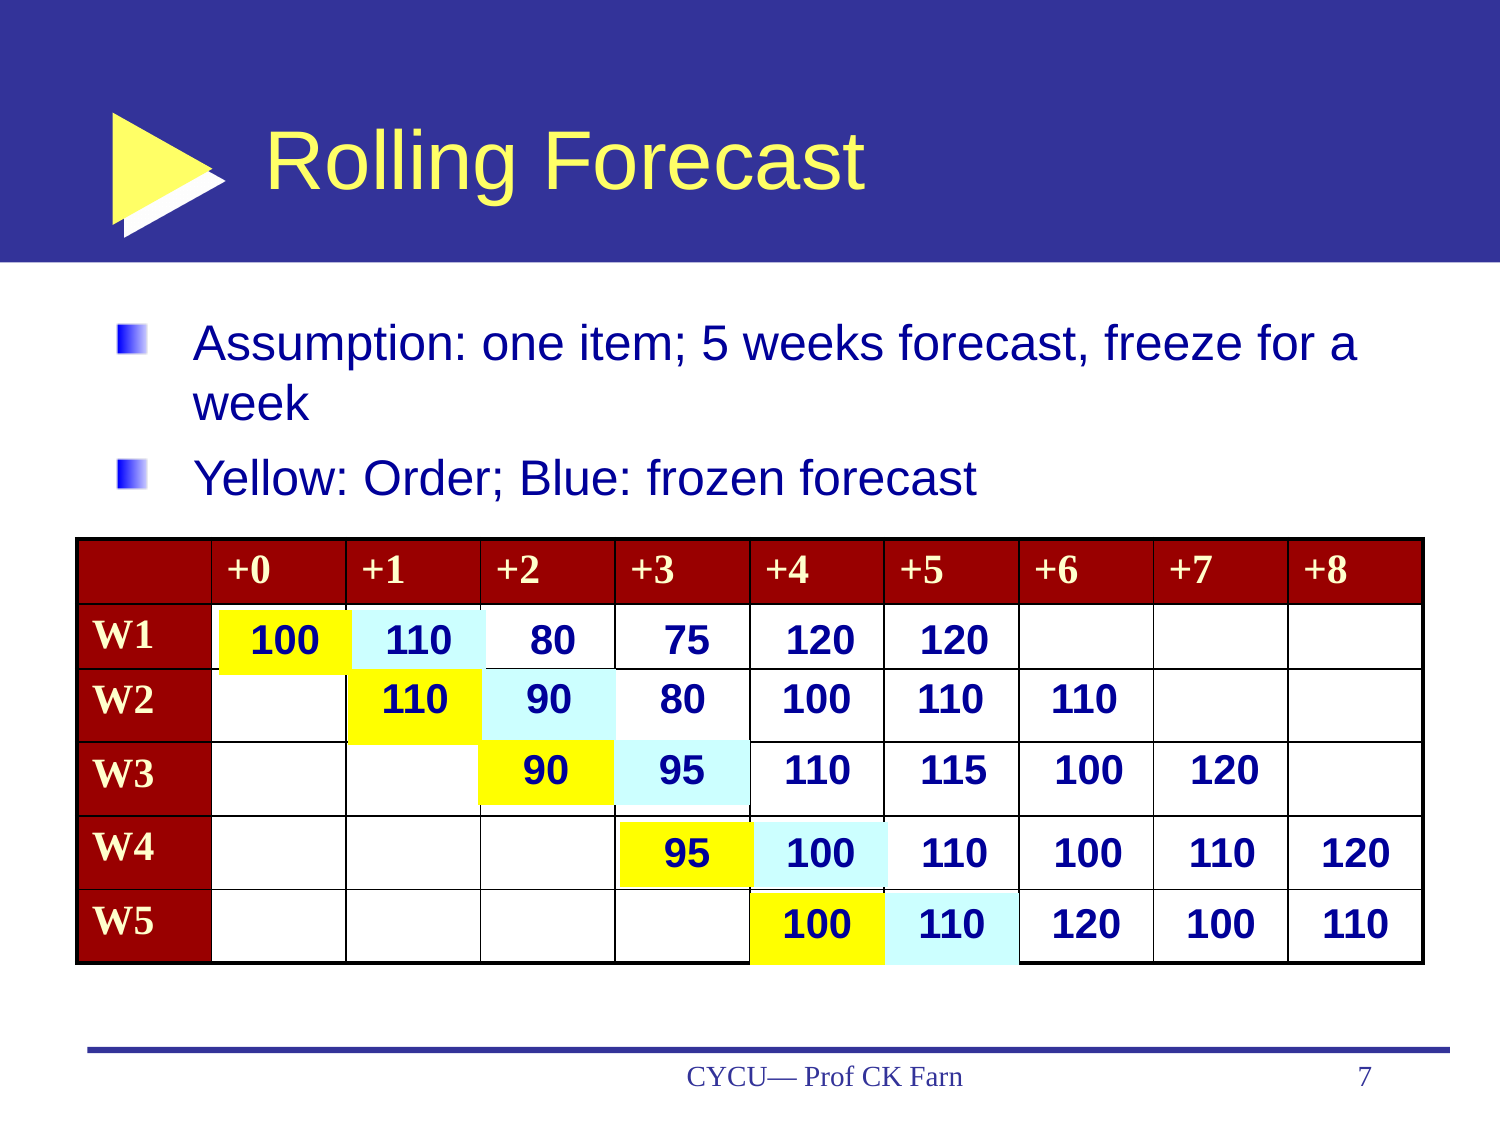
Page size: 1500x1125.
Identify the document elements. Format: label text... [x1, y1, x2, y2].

table_cell W4 [79, 817, 211, 889]
table_header 120 [888, 610, 1021, 669]
table_header +5 [885, 541, 1018, 603]
table_cell [1289, 743, 1421, 815]
table_header 100 [219, 610, 352, 675]
table_header 90 [482, 669, 616, 740]
table_cell W5 [79, 890, 211, 961]
table_cell [347, 743, 480, 815]
picture [115, 322, 151, 358]
table_cell [481, 817, 614, 889]
table_cell [212, 743, 345, 815]
table_header 120 [1289, 822, 1423, 887]
table_cell [347, 817, 480, 889]
table_cell [751, 805, 883, 815]
table_header 110 [1288, 893, 1423, 965]
picture [115, 457, 151, 493]
table_header +0 [212, 541, 345, 603]
table_header 100 [750, 893, 885, 965]
table_header 75 [620, 610, 754, 669]
table_cell [1020, 817, 1153, 822]
table_cell [1154, 670, 1287, 740]
table_cell [481, 605, 614, 610]
table_header +1 [347, 541, 480, 603]
title Rolling Forecast [249, 62, 1388, 250]
table_header 110 [1018, 669, 1151, 740]
table_header 95 [614, 740, 750, 805]
table_cell [616, 805, 749, 815]
table_header 110 [1155, 822, 1289, 887]
table_cell W1 [79, 605, 211, 668]
table_header 110 [352, 610, 486, 669]
table_cell [212, 817, 345, 889]
table_cell [481, 805, 614, 815]
table_cell [347, 890, 480, 961]
table_header 110 [885, 893, 1019, 965]
table_cell [885, 605, 1018, 610]
table_cell W3 [79, 743, 211, 815]
table_header 100 [1021, 740, 1157, 805]
table_header +2 [481, 541, 614, 603]
table_cell [616, 817, 749, 889]
table_header 80 [486, 610, 620, 669]
table_cell [751, 817, 883, 822]
table_cell [616, 890, 749, 961]
table_header 90 [478, 740, 614, 805]
table_header 115 [886, 740, 1021, 805]
table_header 80 [616, 669, 750, 740]
table_cell [751, 605, 883, 610]
table_header 120 [1157, 740, 1293, 805]
table_header +6 [1020, 541, 1153, 603]
table_header 100 [754, 822, 888, 887]
table_cell [347, 605, 480, 610]
table_header 95 [620, 822, 754, 887]
slide_number 7 [1074, 1050, 1388, 1125]
table_cell [1289, 817, 1421, 822]
table_header 120 [754, 610, 888, 669]
table_cell [885, 805, 1018, 815]
table_cell [885, 817, 1018, 822]
table_cell [1154, 805, 1287, 815]
table_header 120 [1019, 893, 1154, 965]
table_cell [212, 605, 345, 668]
table_header 100 [750, 669, 884, 740]
table_header 110 [888, 822, 1022, 887]
table_cell [212, 890, 345, 961]
table_cell [616, 605, 749, 610]
table_cell [1289, 670, 1421, 741]
table_cell [1154, 817, 1287, 822]
table_header 110 [884, 669, 1018, 740]
table_header 110 [348, 669, 482, 745]
table_header +8 [1289, 541, 1421, 603]
table_header 100 [1022, 822, 1155, 887]
table_cell [1020, 805, 1153, 815]
table_header +4 [751, 541, 883, 603]
footer CYCU— Prof CK Farn [587, 1050, 1063, 1125]
table_header 110 [750, 740, 886, 805]
table_cell [481, 890, 614, 961]
table_cell W2 [79, 670, 211, 741]
table_header 100 [1154, 893, 1288, 965]
table_header +3 [616, 541, 749, 603]
list Assumption: one item; 5 weeks forecast, freeze for a week Yellow: Order; Blue: frozen forecast [100, 302, 1436, 468]
table_header +7 [1154, 541, 1287, 603]
table_cell [1154, 605, 1287, 668]
table_cell [1289, 605, 1421, 668]
table_header [79, 541, 211, 603]
table_cell [212, 670, 345, 741]
table_cell [1020, 605, 1153, 668]
